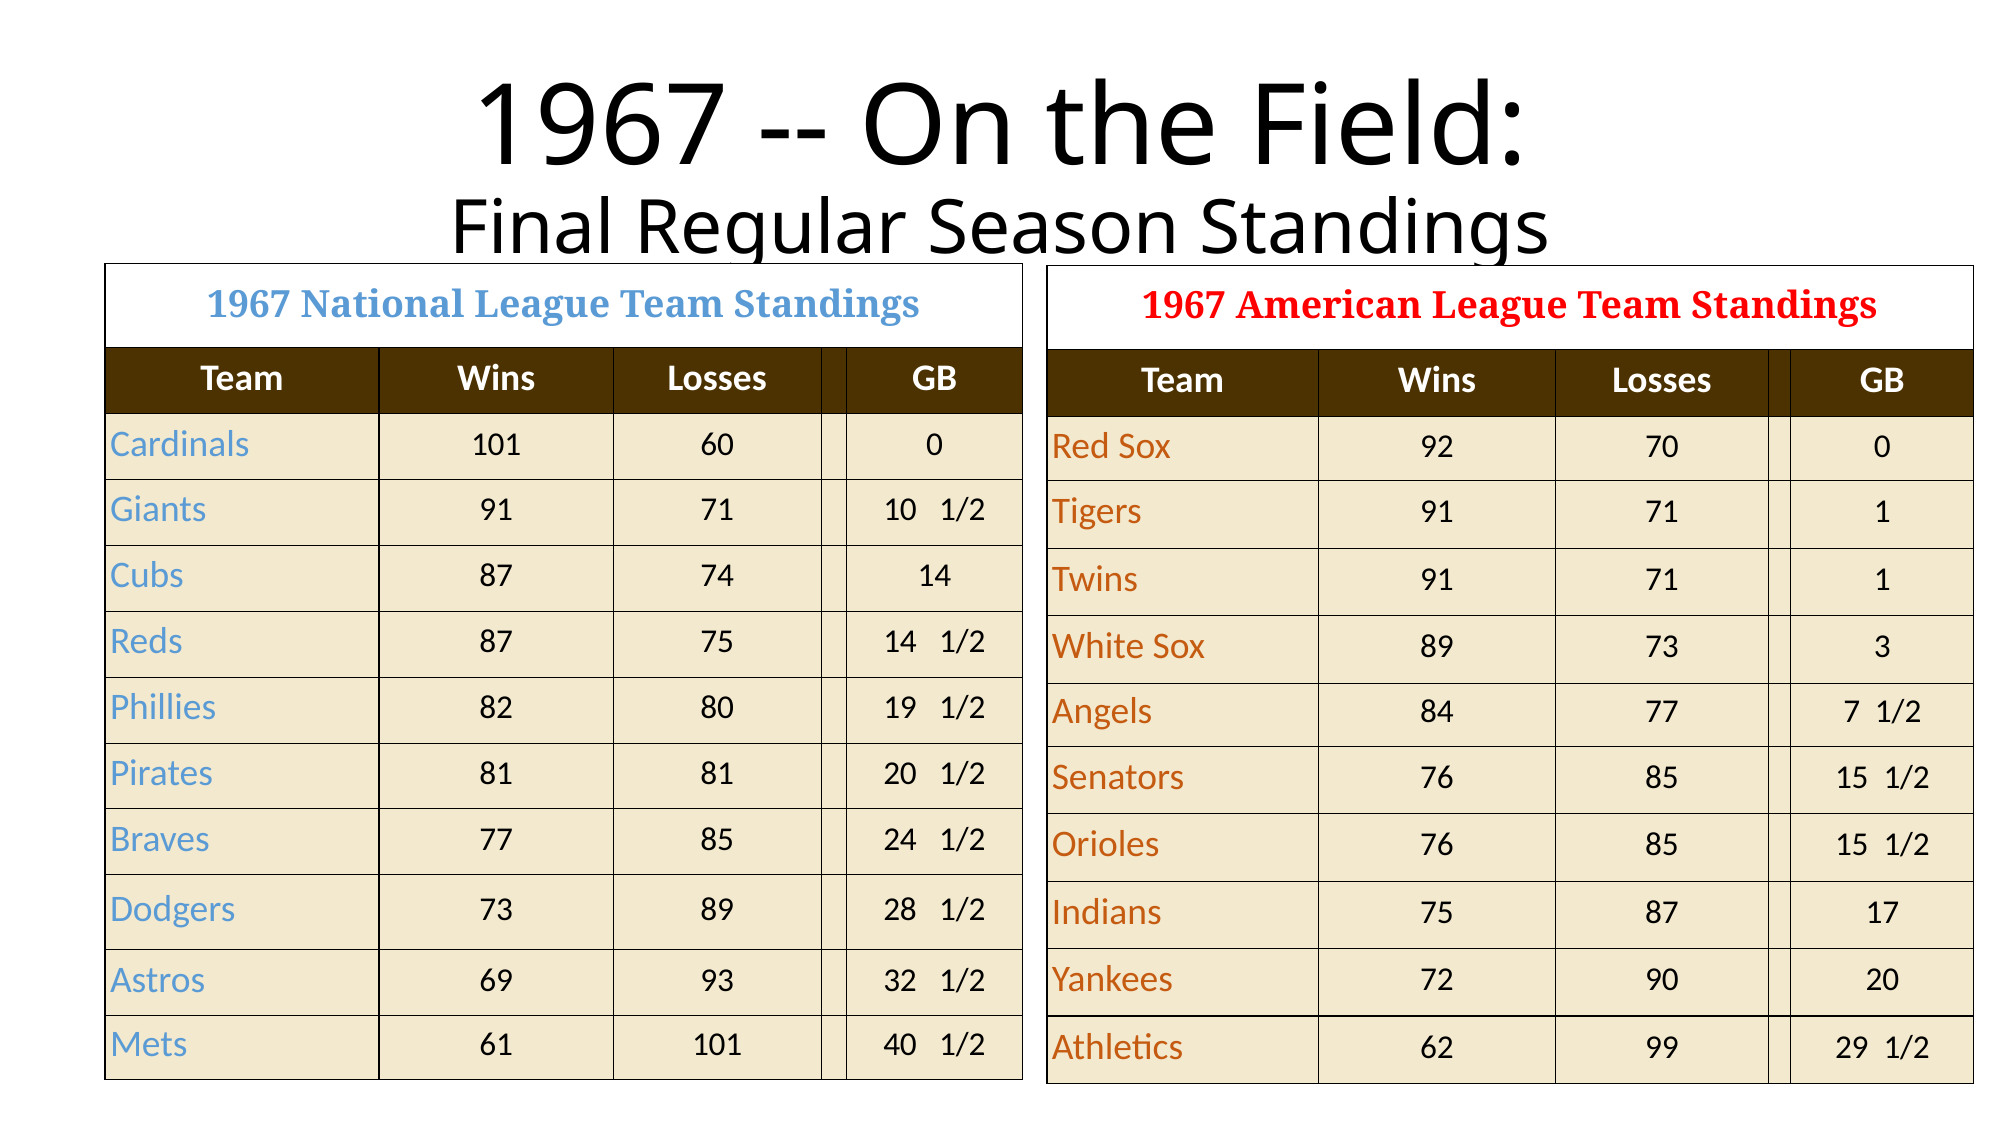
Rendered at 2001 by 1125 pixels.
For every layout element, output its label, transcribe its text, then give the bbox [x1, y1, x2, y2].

table_cell 19 1/2 [847, 678, 1022, 743]
table_cell 1 [1791, 481, 1973, 548]
table_cell [822, 678, 846, 743]
table_cell 93 [614, 950, 821, 1015]
table_cell [1769, 882, 1790, 948]
table_cell 87 [380, 612, 613, 677]
table_cell Athletics [1048, 1017, 1318, 1083]
table_cell 60 [614, 414, 821, 479]
table_cell Cubs [106, 546, 378, 611]
table_cell 81 [380, 744, 613, 808]
table_cell [822, 612, 846, 677]
table_cell 17 [1791, 882, 1973, 948]
table_cell [1769, 949, 1790, 1015]
table_cell [822, 1016, 846, 1079]
table_cell 28 1/2 [847, 875, 1022, 949]
table_cell 89 [1319, 616, 1555, 683]
table_cell 91 [380, 480, 613, 545]
table_header 1967 National League Team Standings [106, 264, 1022, 347]
table_cell Wins [380, 348, 613, 413]
table_cell GB [1791, 350, 1973, 416]
table_cell Indians [1048, 882, 1318, 948]
table_cell 20 1/2 [847, 744, 1022, 808]
table_cell Angels [1048, 684, 1318, 746]
table_cell 15 1/2 [1791, 747, 1973, 813]
table_cell Braves [106, 809, 378, 874]
table_cell 62 [1319, 1017, 1555, 1083]
table_cell [1769, 616, 1790, 683]
table_cell Senators [1048, 747, 1318, 813]
table_cell 89 [614, 875, 821, 949]
table_cell [822, 348, 846, 413]
title 1967 -- On the Field: Final Regular Season Standings [137, 59, 1863, 278]
table_cell 90 [1556, 949, 1768, 1015]
table_cell 71 [1556, 549, 1768, 615]
table_cell Red Sox [1048, 417, 1318, 480]
table_cell 15 1/2 [1791, 814, 1973, 881]
table_cell 75 [614, 612, 821, 677]
table_cell 101 [380, 414, 613, 479]
table_cell 87 [380, 546, 613, 611]
table_cell [1769, 1017, 1790, 1083]
table_cell [1769, 481, 1790, 548]
table_cell [822, 950, 846, 1015]
table_cell Tigers [1048, 481, 1318, 548]
table_cell Team [1048, 350, 1318, 416]
table_cell 76 [1319, 814, 1555, 881]
table_cell 69 [380, 950, 613, 1015]
table_cell 75 [1319, 882, 1555, 948]
table_cell 82 [380, 678, 613, 743]
table_cell 101 [614, 1016, 821, 1079]
table_cell 3 [1791, 616, 1973, 683]
table_cell Losses [1556, 350, 1768, 416]
table_cell [822, 546, 846, 611]
table_cell Phillies [106, 678, 378, 743]
table_cell GB [847, 348, 1022, 413]
table_cell Pirates [106, 744, 378, 808]
table_cell Wins [1319, 350, 1555, 416]
table_cell 14 1/2 [847, 612, 1022, 677]
table_cell 24 1/2 [847, 809, 1022, 874]
table_cell Giants [106, 480, 378, 545]
table_cell [1769, 684, 1790, 746]
table_cell Twins [1048, 549, 1318, 615]
list [1036, 299, 1046, 1014]
table_cell 85 [614, 809, 821, 874]
table_cell [1769, 549, 1790, 615]
table_cell 80 [614, 678, 821, 743]
table_cell [822, 809, 846, 874]
table_cell 0 [1791, 417, 1973, 480]
table_cell 87 [1556, 882, 1768, 948]
table_cell 73 [1556, 616, 1768, 683]
table_cell Orioles [1048, 814, 1318, 881]
table_cell 71 [614, 480, 821, 545]
table_cell 70 [1556, 417, 1768, 480]
table_cell 77 [380, 809, 613, 874]
table_cell 10 1/2 [847, 480, 1022, 545]
table_cell Dodgers [106, 875, 378, 949]
table_cell 1 [1791, 549, 1973, 615]
table_cell 71 [1556, 481, 1768, 548]
table_cell 0 [847, 414, 1022, 479]
table_cell [1769, 747, 1790, 813]
table_cell 76 [1319, 747, 1555, 813]
table_cell [822, 875, 846, 949]
table_cell Astros [106, 950, 378, 1015]
table_cell 99 [1556, 1017, 1768, 1083]
table_cell 61 [380, 1016, 613, 1079]
table_cell 84 [1319, 684, 1555, 746]
table_cell 81 [614, 744, 821, 808]
table_cell 14 [847, 546, 1022, 611]
table_cell Losses [614, 348, 821, 413]
table_cell 40 1/2 [847, 1016, 1022, 1079]
table_cell [822, 414, 846, 479]
table_cell 29 1/2 [1791, 1017, 1973, 1083]
table_cell 91 [1319, 481, 1555, 548]
table_cell 91 [1319, 549, 1555, 615]
table_cell 85 [1556, 747, 1768, 813]
table_cell 77 [1556, 684, 1768, 746]
table_cell 7 1/2 [1791, 684, 1973, 746]
table_cell 85 [1556, 814, 1768, 881]
table_cell [1769, 814, 1790, 881]
table_cell 32 1/2 [847, 950, 1022, 1015]
table_cell Yankees [1048, 949, 1318, 1015]
table_header 1967 American League Team Standings [1048, 266, 1973, 349]
table_cell Mets [106, 1016, 378, 1079]
table_cell [822, 744, 846, 808]
table_cell Reds [106, 612, 378, 677]
table_cell 20 [1791, 949, 1973, 1015]
table_cell 72 [1319, 949, 1555, 1015]
table_cell 74 [614, 546, 821, 611]
table_cell Team [106, 348, 378, 413]
table_cell 73 [380, 875, 613, 949]
table_cell White Sox [1048, 616, 1318, 683]
table_cell [1769, 350, 1790, 416]
table_cell [1769, 417, 1790, 480]
table_cell [822, 480, 846, 545]
table_cell 92 [1319, 417, 1555, 480]
table_cell Cardinals [106, 414, 378, 479]
